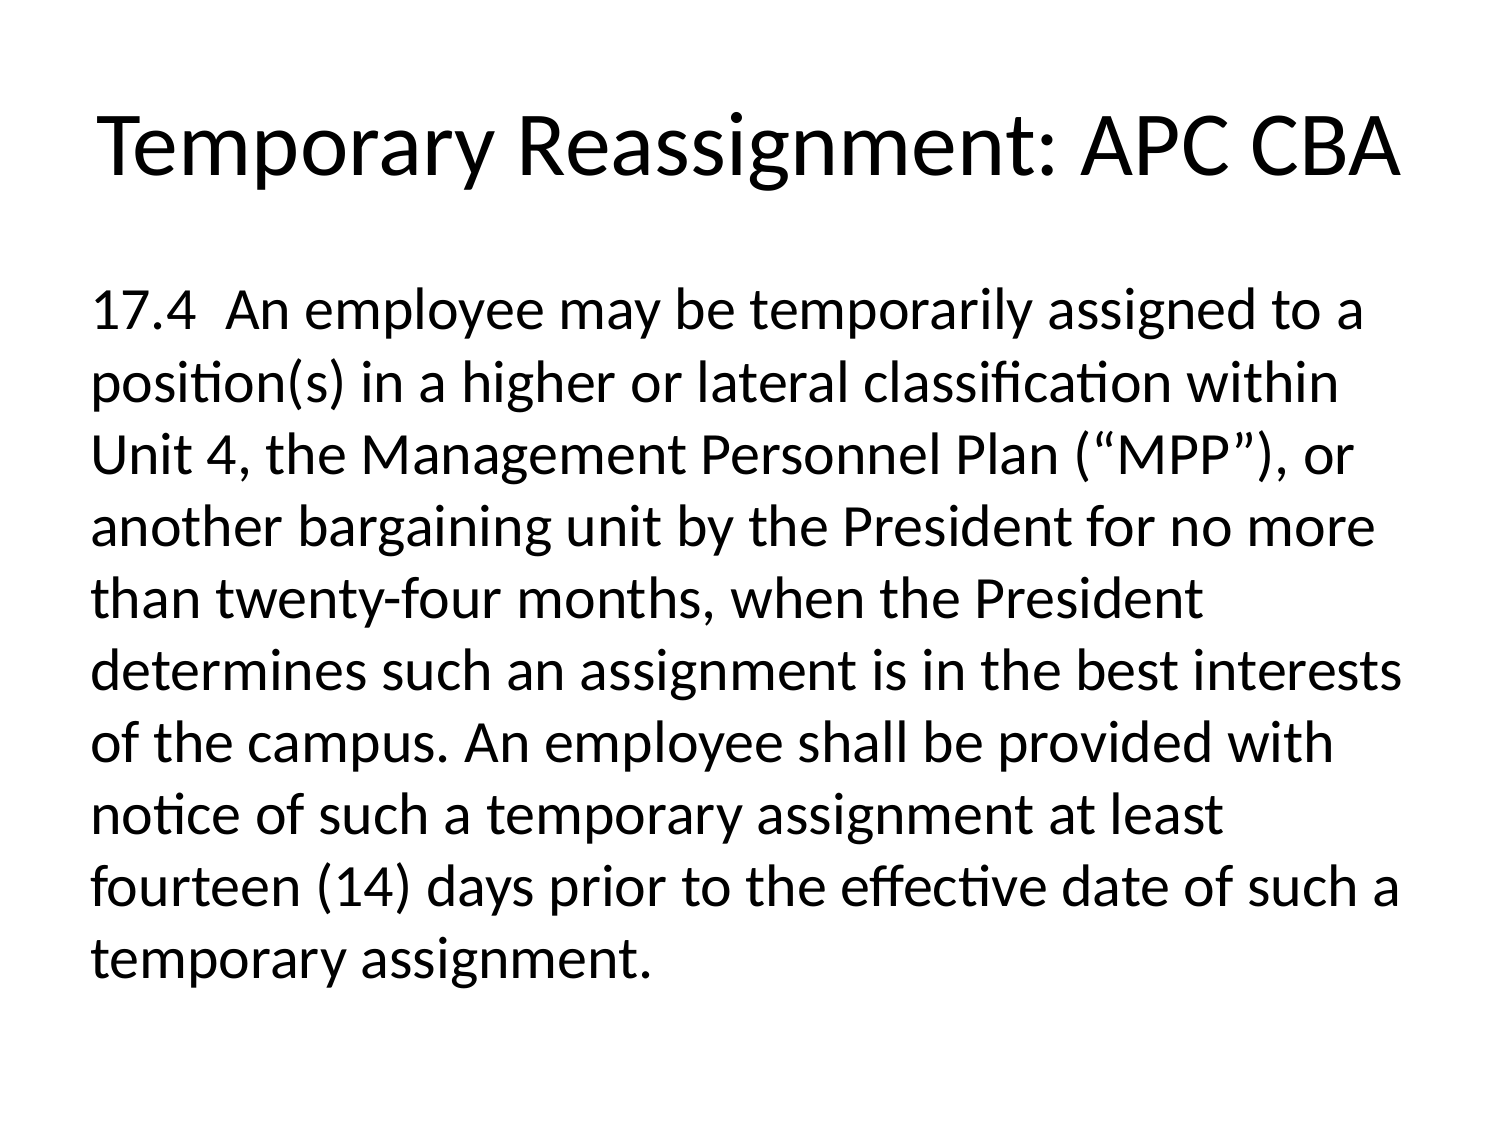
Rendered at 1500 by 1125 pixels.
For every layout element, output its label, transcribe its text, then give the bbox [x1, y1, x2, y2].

list 17.4 An employee may be temporarily assigned to a position(s) in a higher or lateral classification within Unit 4, the Management Personnel Plan (“MPP”), or another bargaining unit by the President for no more than twenty-four months, when the President determines such an assignment is in the best interests of the campus. An employee shall be provided with notice of such a temporary assignment at least fourteen (14) days prior to the effective date of such a temporary assignment. [75, 262, 1425, 1005]
title Temporary Reassignment: APC CBA [75, 45, 1425, 233]
